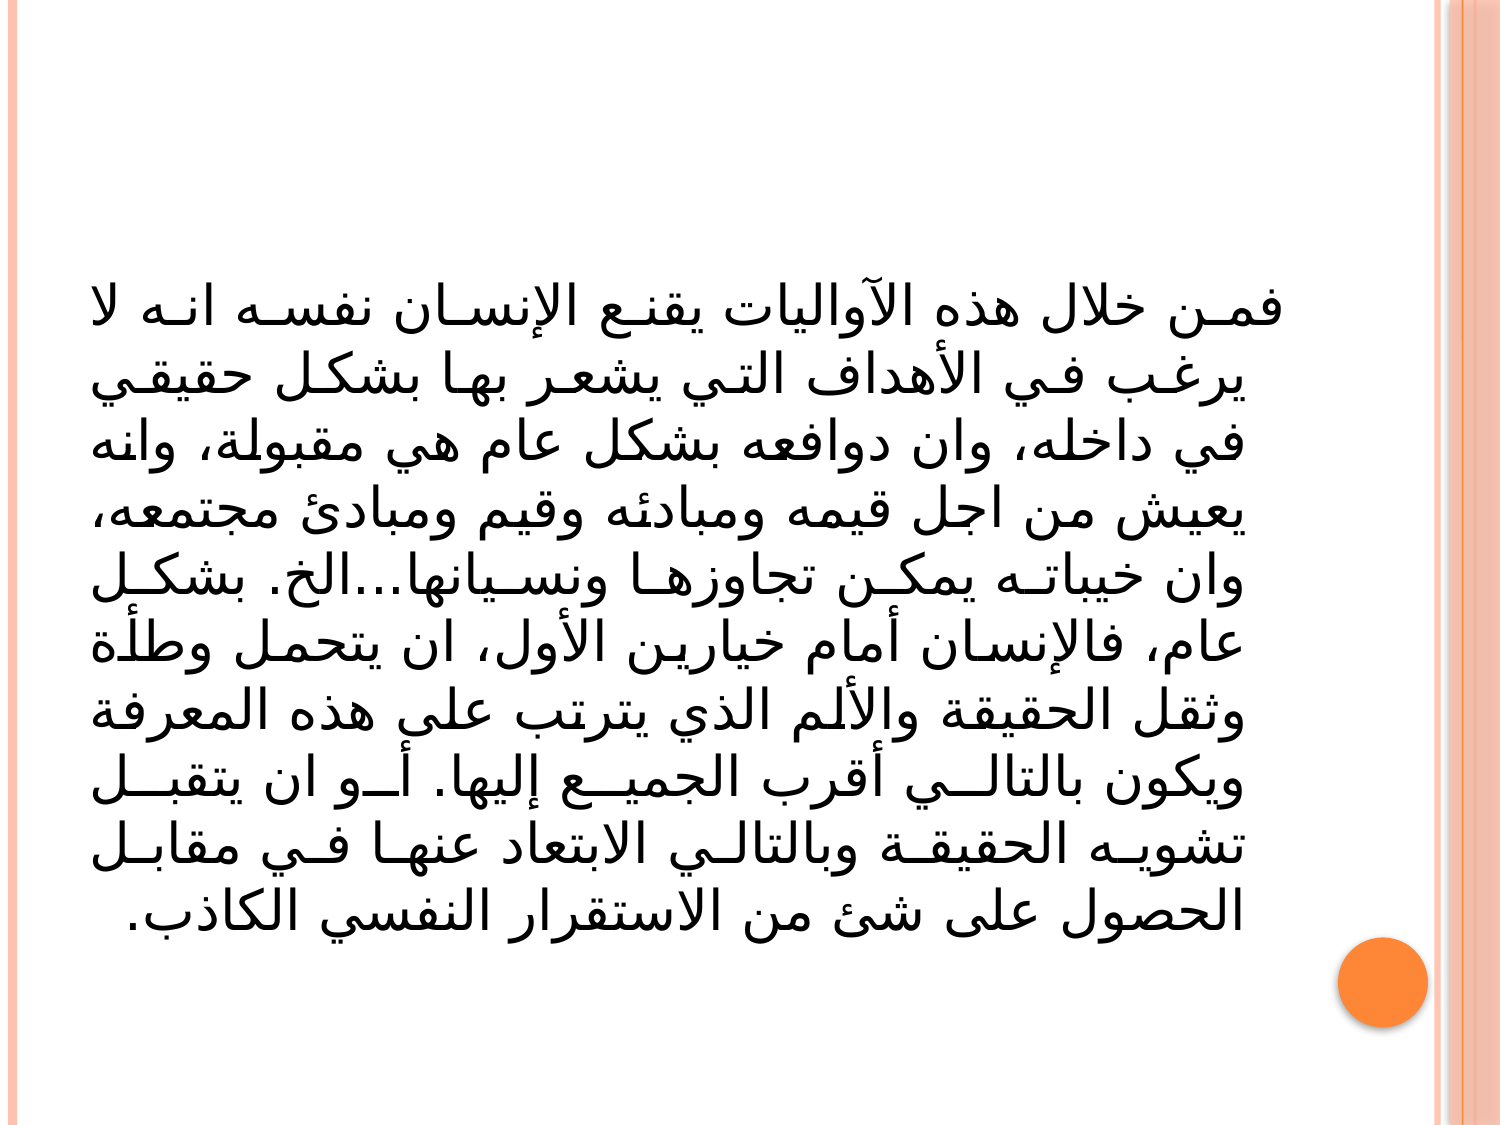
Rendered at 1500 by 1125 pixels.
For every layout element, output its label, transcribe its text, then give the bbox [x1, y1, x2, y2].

list فمن خلال هذه الآواليات يقنع الإنسان نفسه انه لا يرغب في الأهداف التي يشعر بها بشكل حقيقي في داخله، وان دوافعه بشكل عام هي مقبولة، وانه يعيش من اجل قيمه ومبادئه وقيم ومبادئ مجتمعه، وان خيباته يمكن تجاوزها ونسيانها...الخ. بشكل عام، فالإنسان أمام خيارين الأول، ان يتحمل وطأة وثقل الحقيقة والألم الذي يترتب على هذه المعرفة ويكون بالتالي أقرب الجميع إليها. أو ان يتقبل تشويه الحقيقة وبالتالي الابتعاد عنها في مقابل الحصول على شئ من الاستقرار النفسي الكاذب. [75, 262, 1300, 1013]
